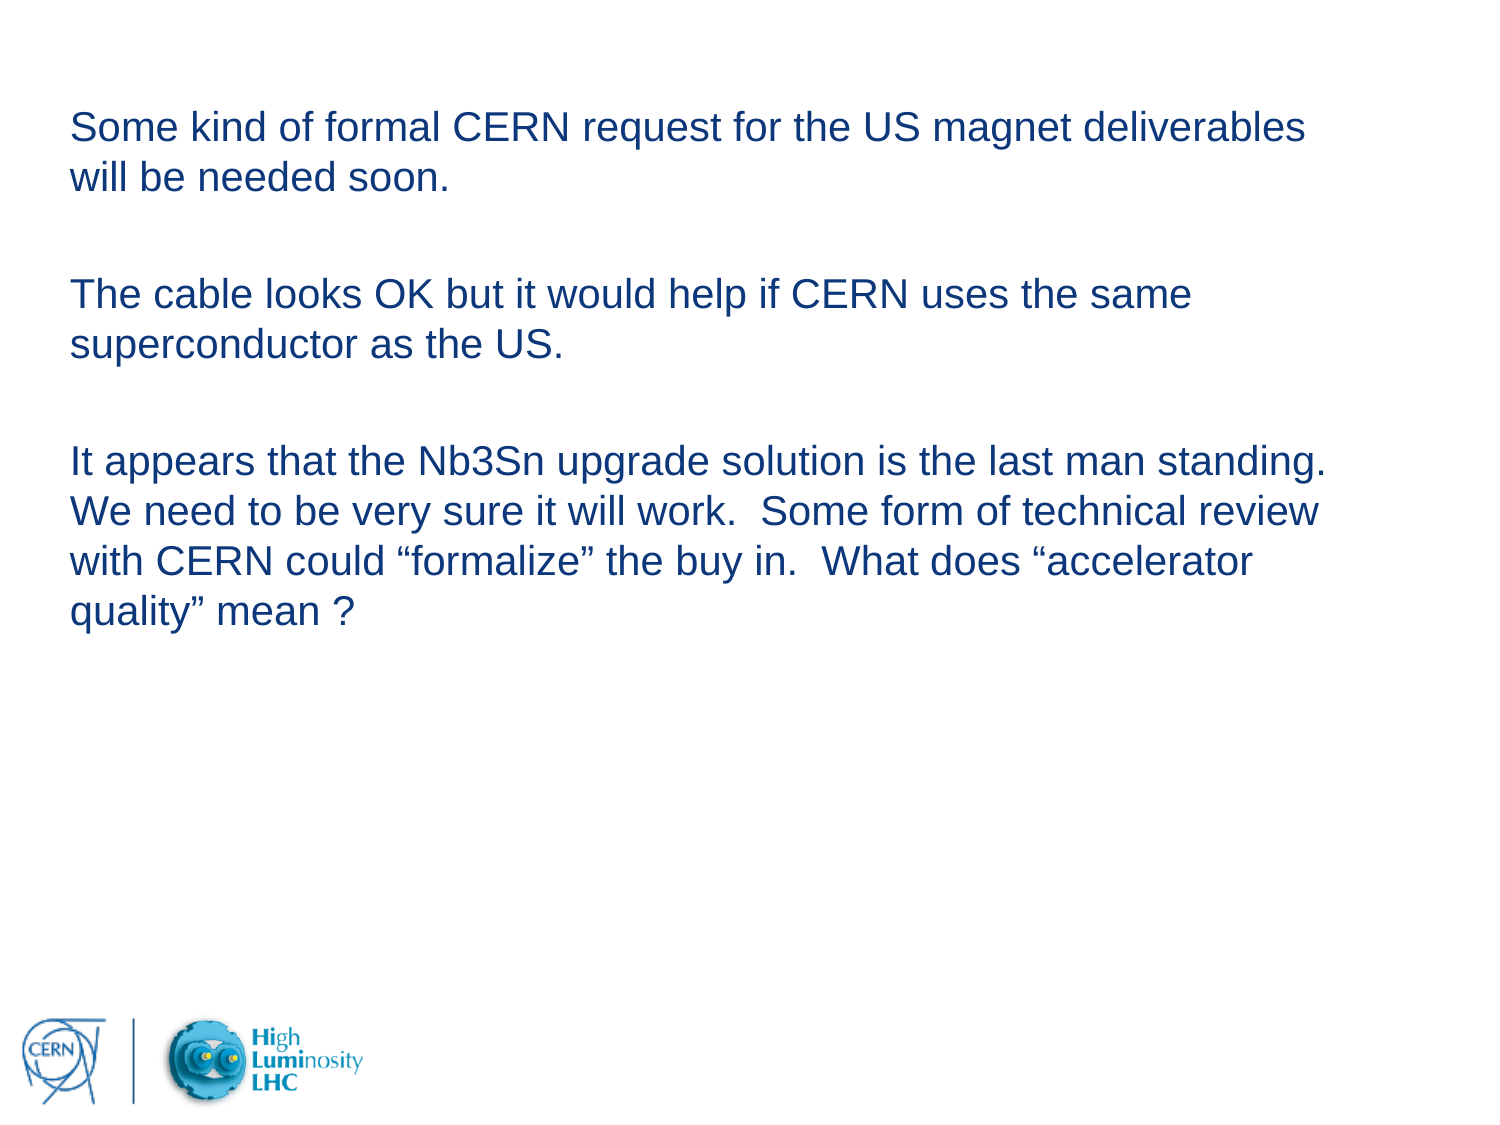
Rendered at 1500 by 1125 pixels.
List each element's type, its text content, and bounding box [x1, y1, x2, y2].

picture [159, 1006, 370, 1110]
list Some kind of formal CERN request for the US magnet deliverables will be needed soon. The cable looks OK but it would help if CERN uses the same superconductor as the US. It appears that the Nb3Sn upgrade solution is the last man standing. We need to be very sure it will work. Some form of technical review with CERN could “formalize” the buy in. What does “accelerator quality” mean ? [62, 99, 1375, 650]
